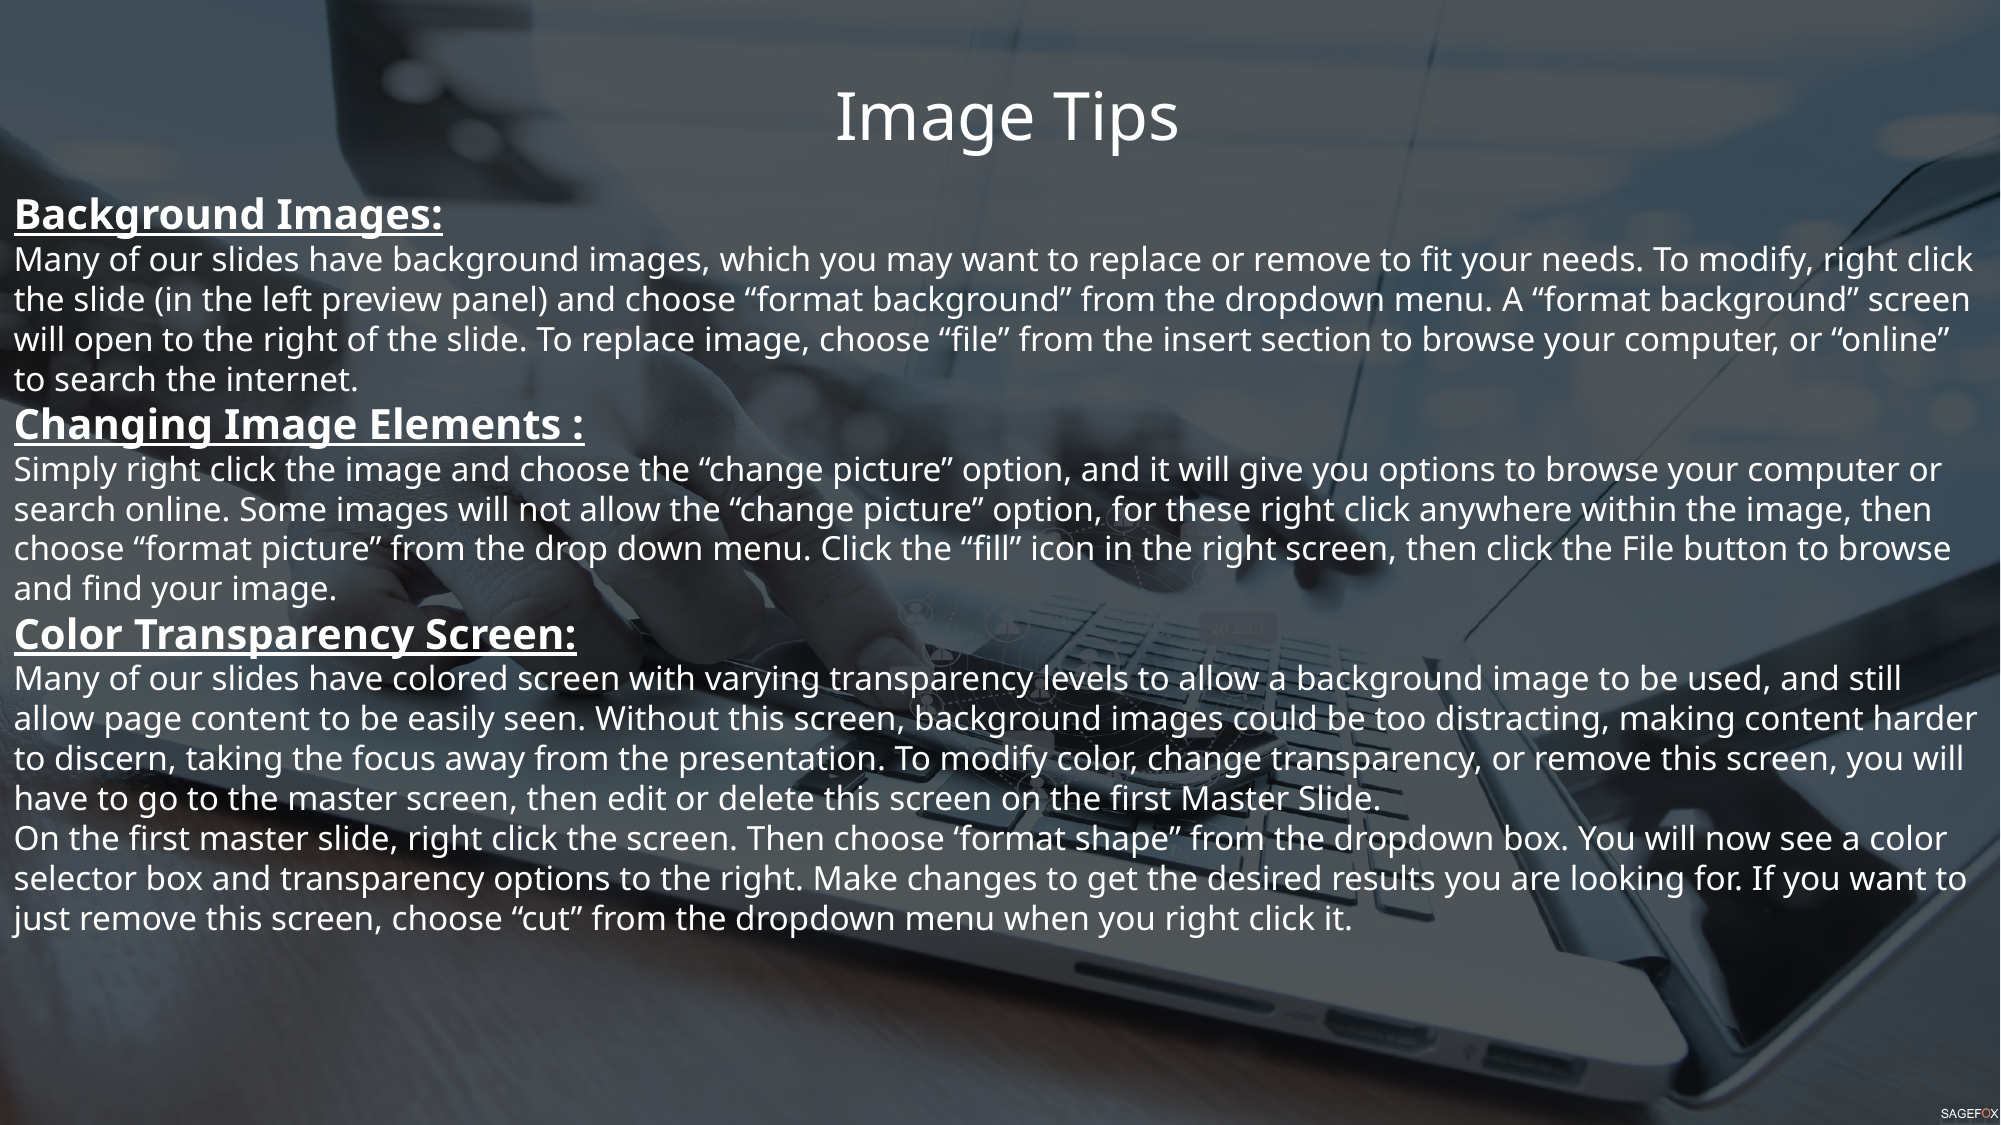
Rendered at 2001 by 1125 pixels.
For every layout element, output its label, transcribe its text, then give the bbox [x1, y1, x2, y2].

title Image Tips [597, 59, 1420, 177]
text_box Background Images: Many of our slides have background images, which you may want to replace or remove to fit your needs. To modify, right click the slide (in the left preview panel) and choose “format background” from the dropdown menu. A “format background” screen will open to the right of the slide. To replace image, choose “file” from the insert section to browse your computer, or “online” to search the internet. Changing Image Elements : Simply right click the image and choose the “change picture” option, and it will give you options to browse your computer or search online. Some images will not allow the “change picture” option, for these right click anywhere within the image, then choose “format picture” from the drop down menu. Click the “fill” icon in the right screen, then click the File button to browse and find your image. Color Transparency Screen: Many of our slides have colored screen with varying transparency levels to allow a background image to be used, and still allow page content to be easily seen. Without this screen, background images could be too distracting, making content harder to discern, taking the focus away from the presentation. To modify color, change transparency, or remove this screen, you will have to go to the master screen, then edit or delete this screen on the first Master Slide. On the first master slide, right click the screen. Then choose ‘format shape” from the dropdown box. You will now see a color selector box and transparency options to the right. Make changes to get the desired results you are looking for. If you want to just remove this screen, choose “cut” from the dropdown menu when you right click it. [0, 0, 2000, 1125]
